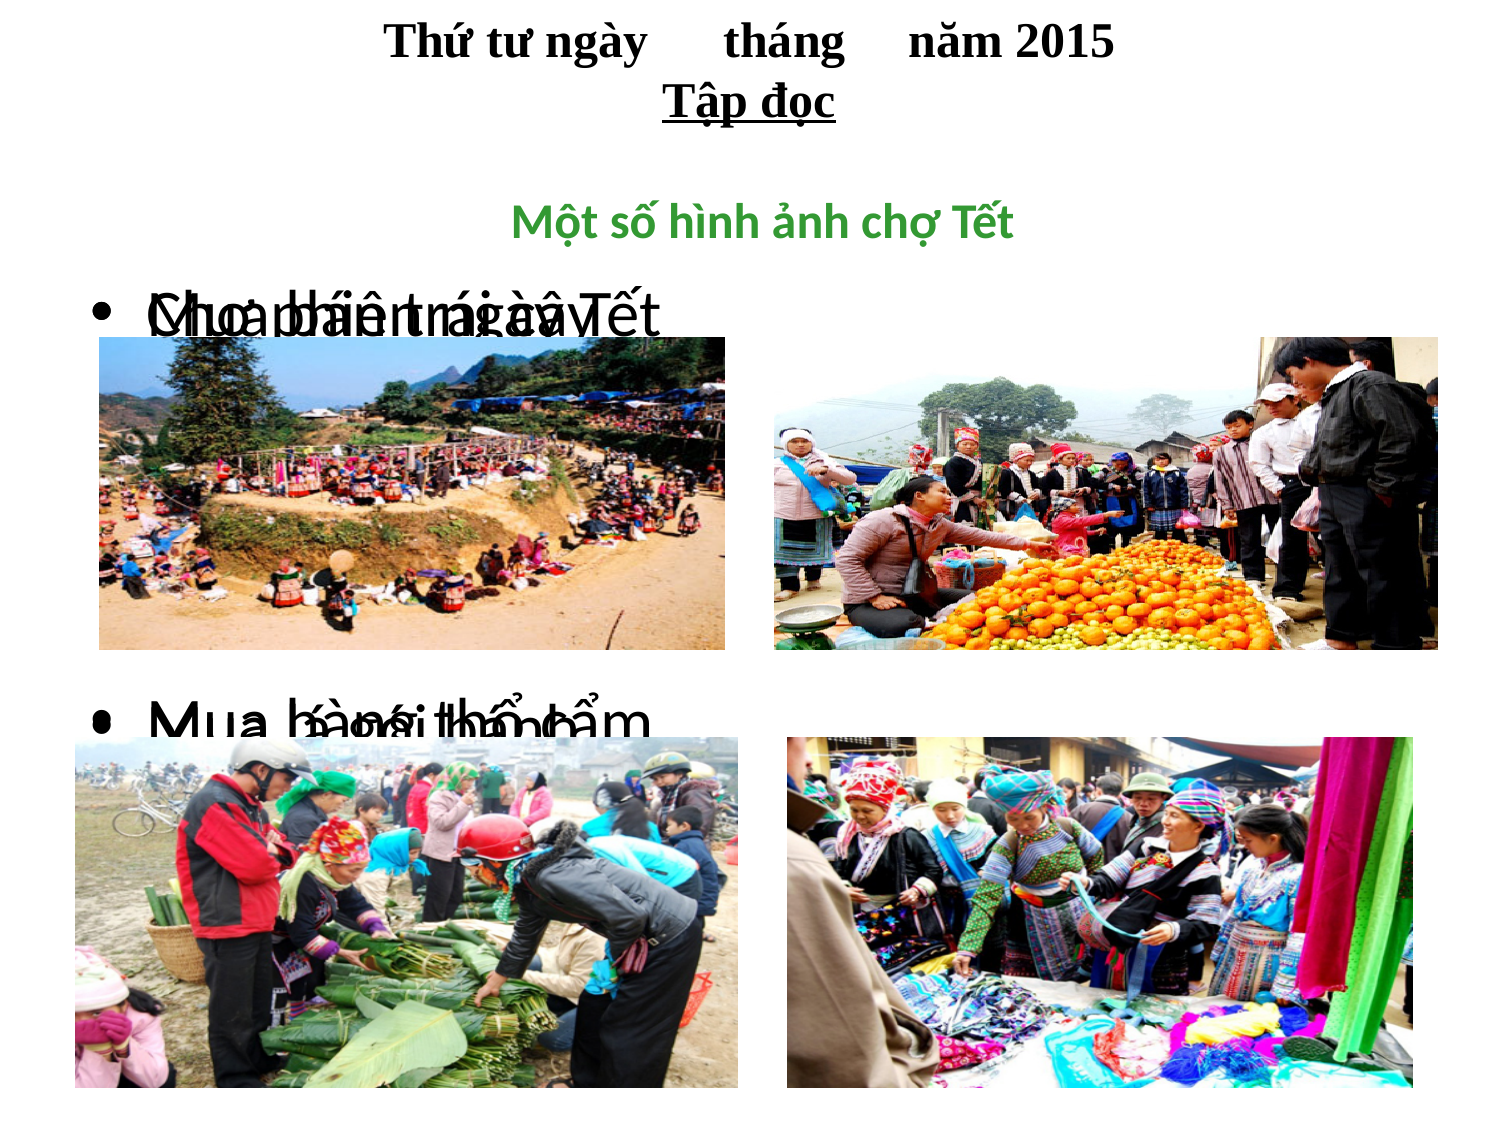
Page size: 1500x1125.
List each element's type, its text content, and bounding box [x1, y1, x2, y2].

list Mua bán trái cây Mua hàng thổ cẩm [75, 262, 1425, 1005]
title Một số hình ảnh chợ Tết [87, 135, 1438, 313]
picture [74, 737, 738, 1088]
picture [99, 337, 726, 651]
picture [774, 337, 1438, 651]
picture [787, 737, 1413, 1088]
text_box Thứ tư ngày tháng năm 2015 Tập đọc [37, 0, 1461, 135]
